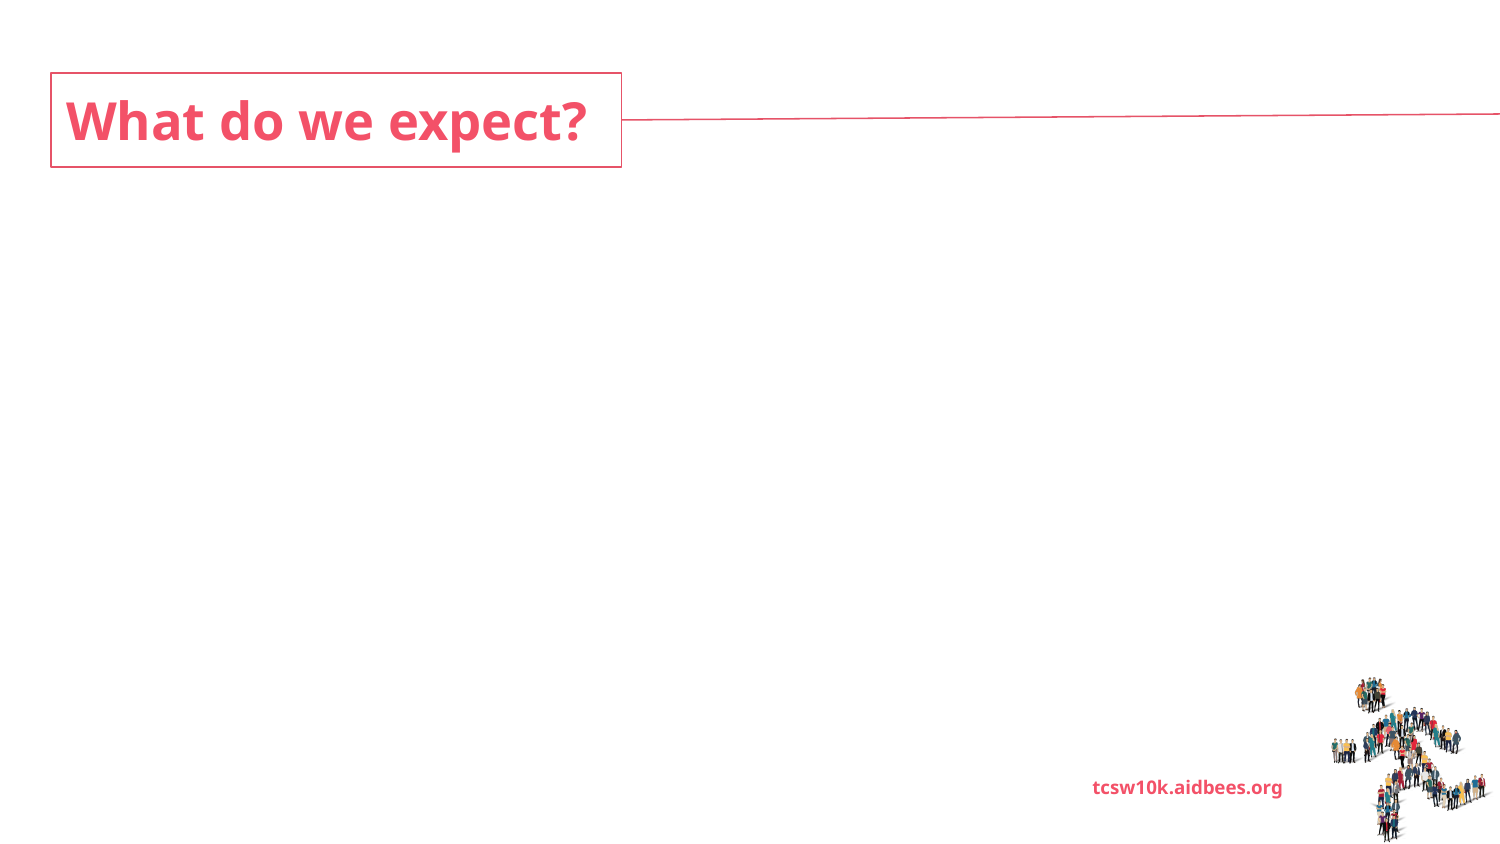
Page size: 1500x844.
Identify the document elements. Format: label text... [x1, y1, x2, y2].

picture [1331, 676, 1500, 844]
title What do we expect? [51, 72, 622, 167]
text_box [621, 113, 1500, 121]
text_box tcsw10k.aidbees.org [1077, 759, 1308, 811]
